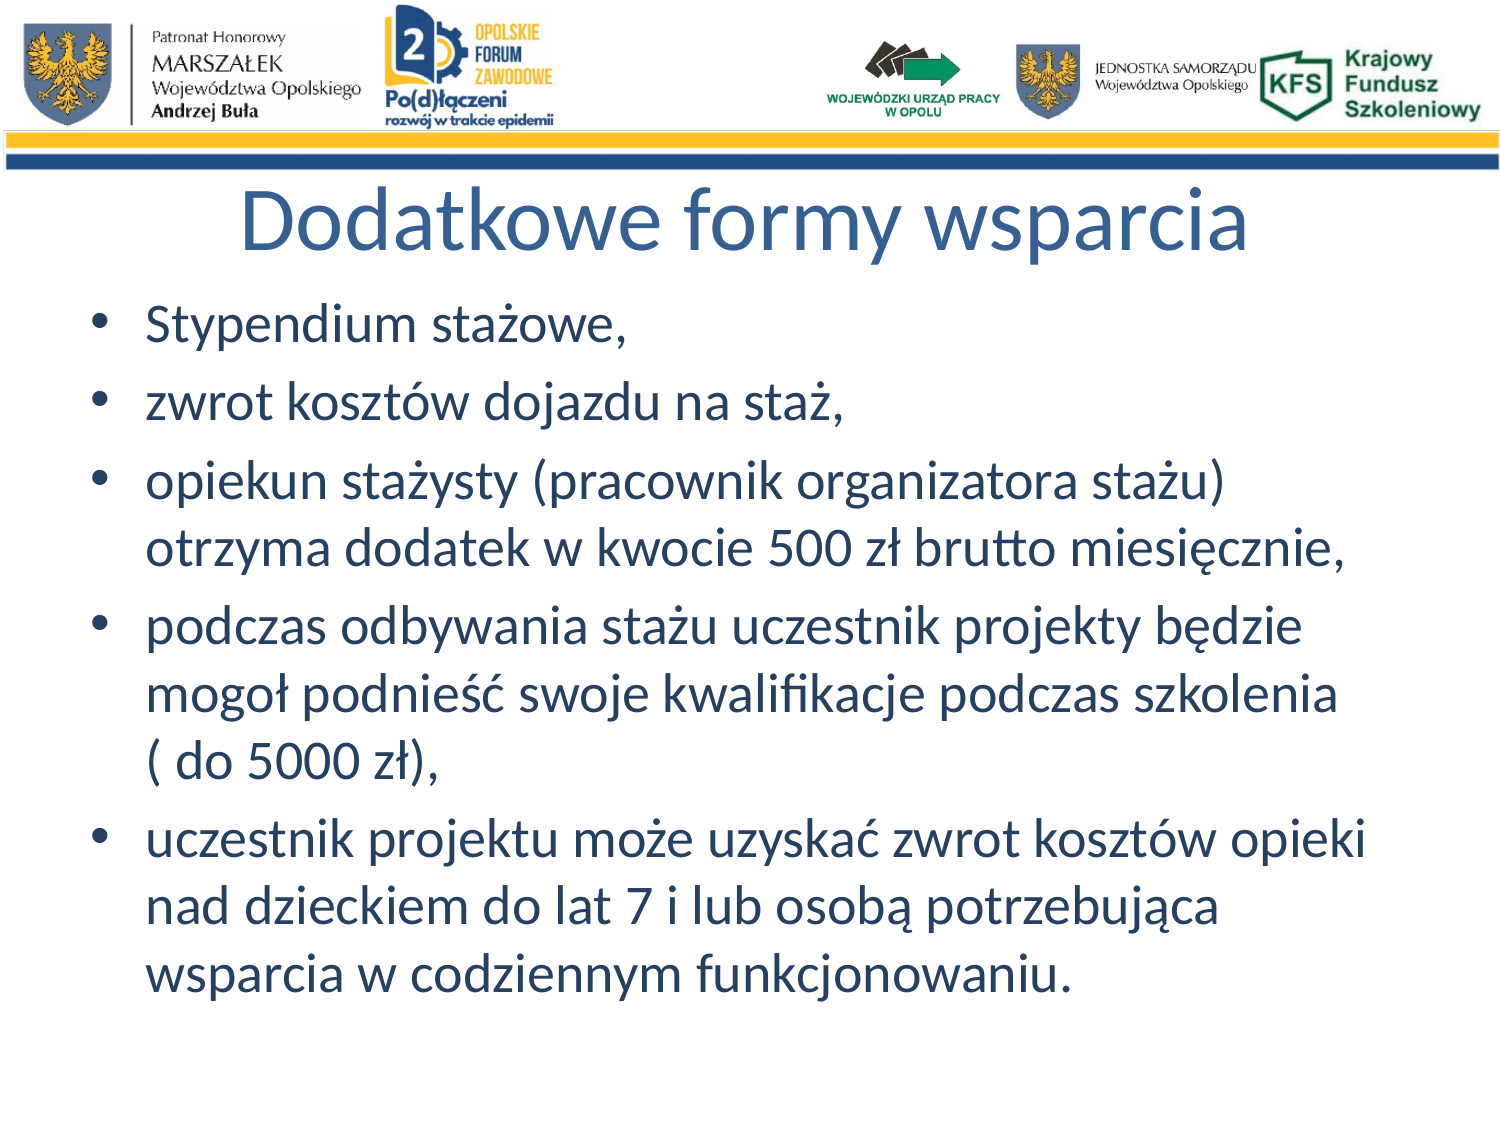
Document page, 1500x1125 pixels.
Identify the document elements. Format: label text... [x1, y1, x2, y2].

picture [380, 0, 558, 120]
title Dodatkowe formy wsparcia [70, 120, 1421, 308]
picture [2, 22, 362, 171]
list Stypendium stażowe, zwrot kosztów dojazdu na staż, opiekun stażysty (pracownik organizatora stażu) otrzyma dodatek w kwocie 500 zł brutto miesięcznie, podczas odbywania stażu uczestnik projekty będzie mogoł podnieść swoje kwalifikacje podczas szkolenia ( do 5000 zł), uczestnik projektu może uzyskać zwrot kosztów opieki nad dzieckiem do lat 7 i lub osobą potrzebująca wsparcia w codziennym funkcjonowaniu. [75, 278, 1425, 1022]
picture [822, 39, 1483, 127]
picture [1421, 130, 1500, 171]
